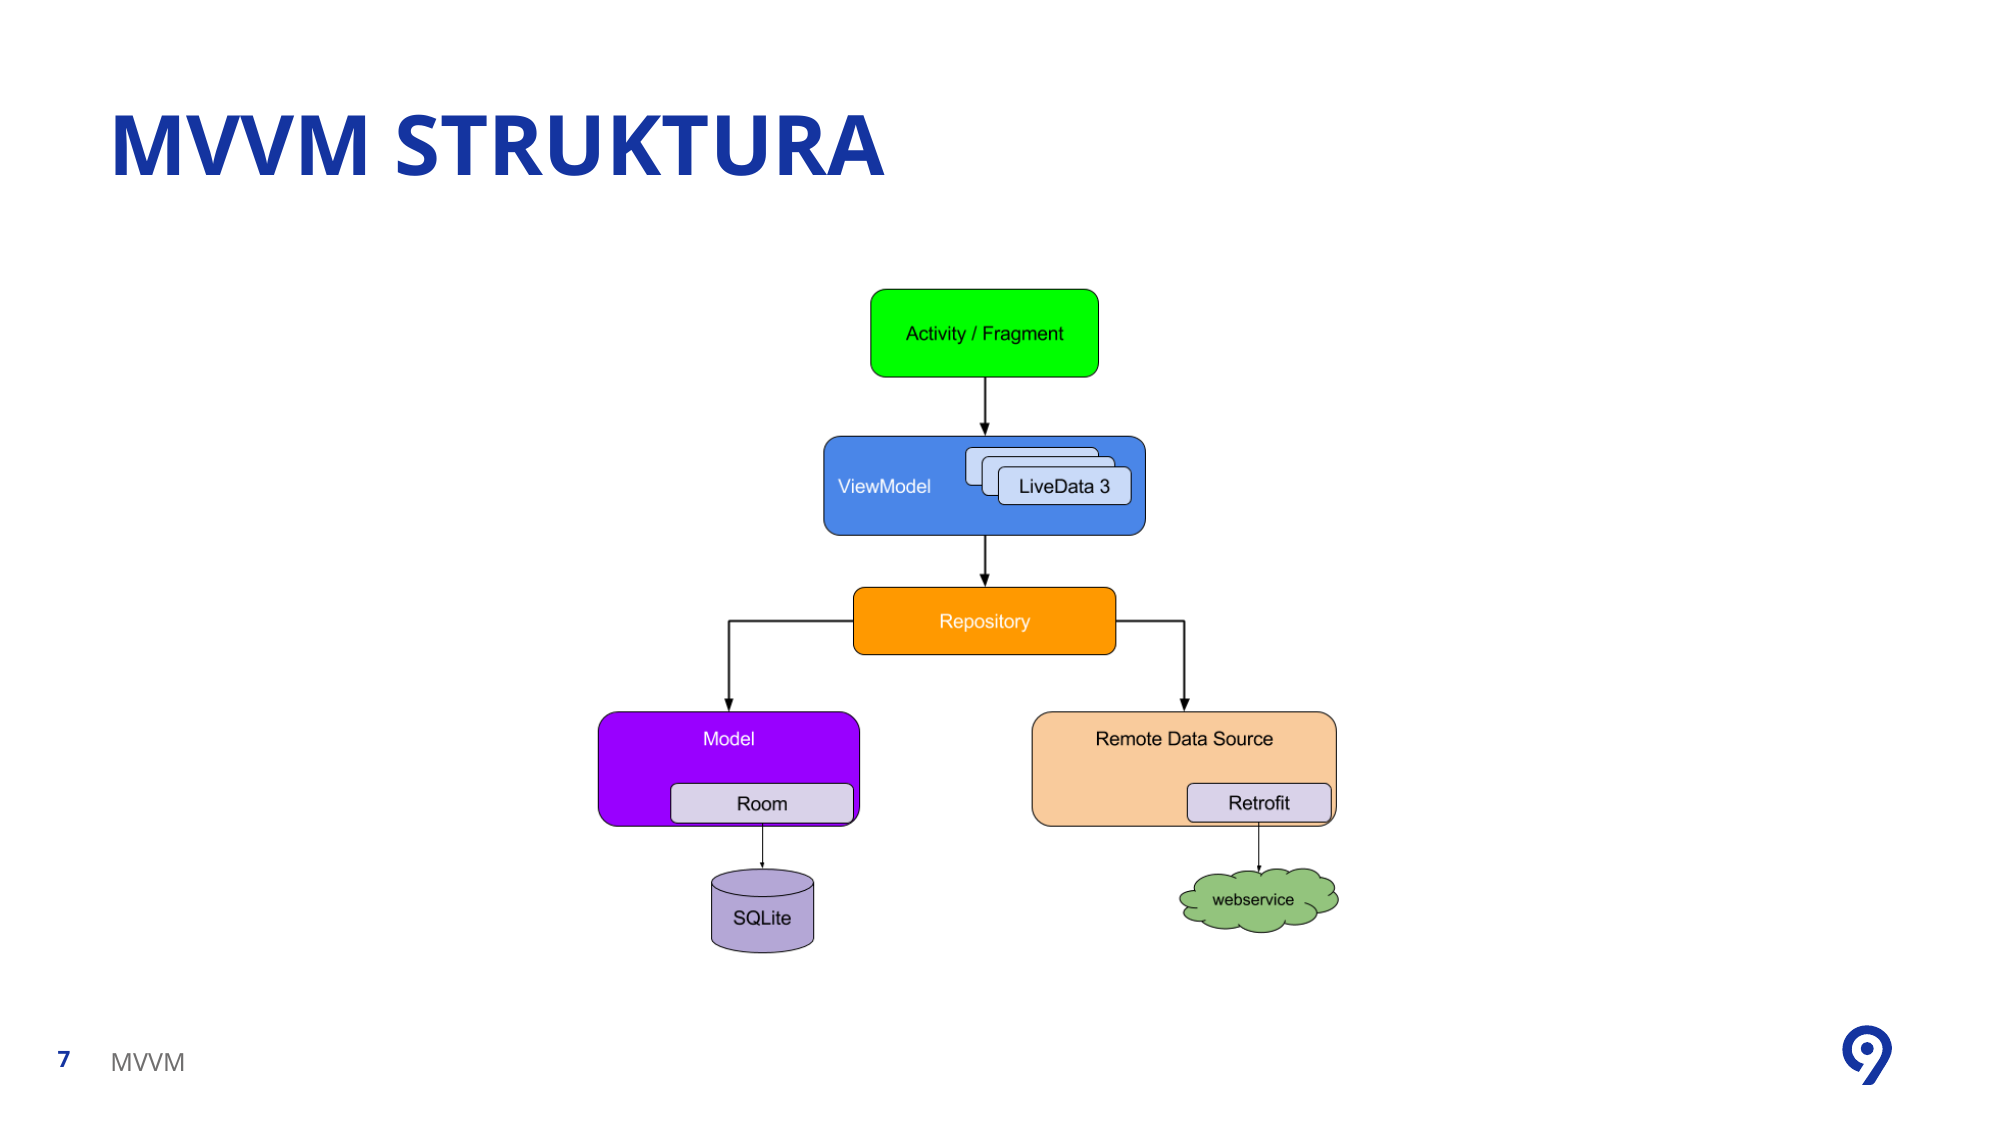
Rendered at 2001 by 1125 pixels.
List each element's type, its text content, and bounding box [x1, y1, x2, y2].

footer MVVM [110, 1045, 1573, 1077]
slide_number 7 [57, 1045, 103, 1077]
picture [510, 253, 1490, 988]
title mvvm struktura [108, 84, 1891, 225]
